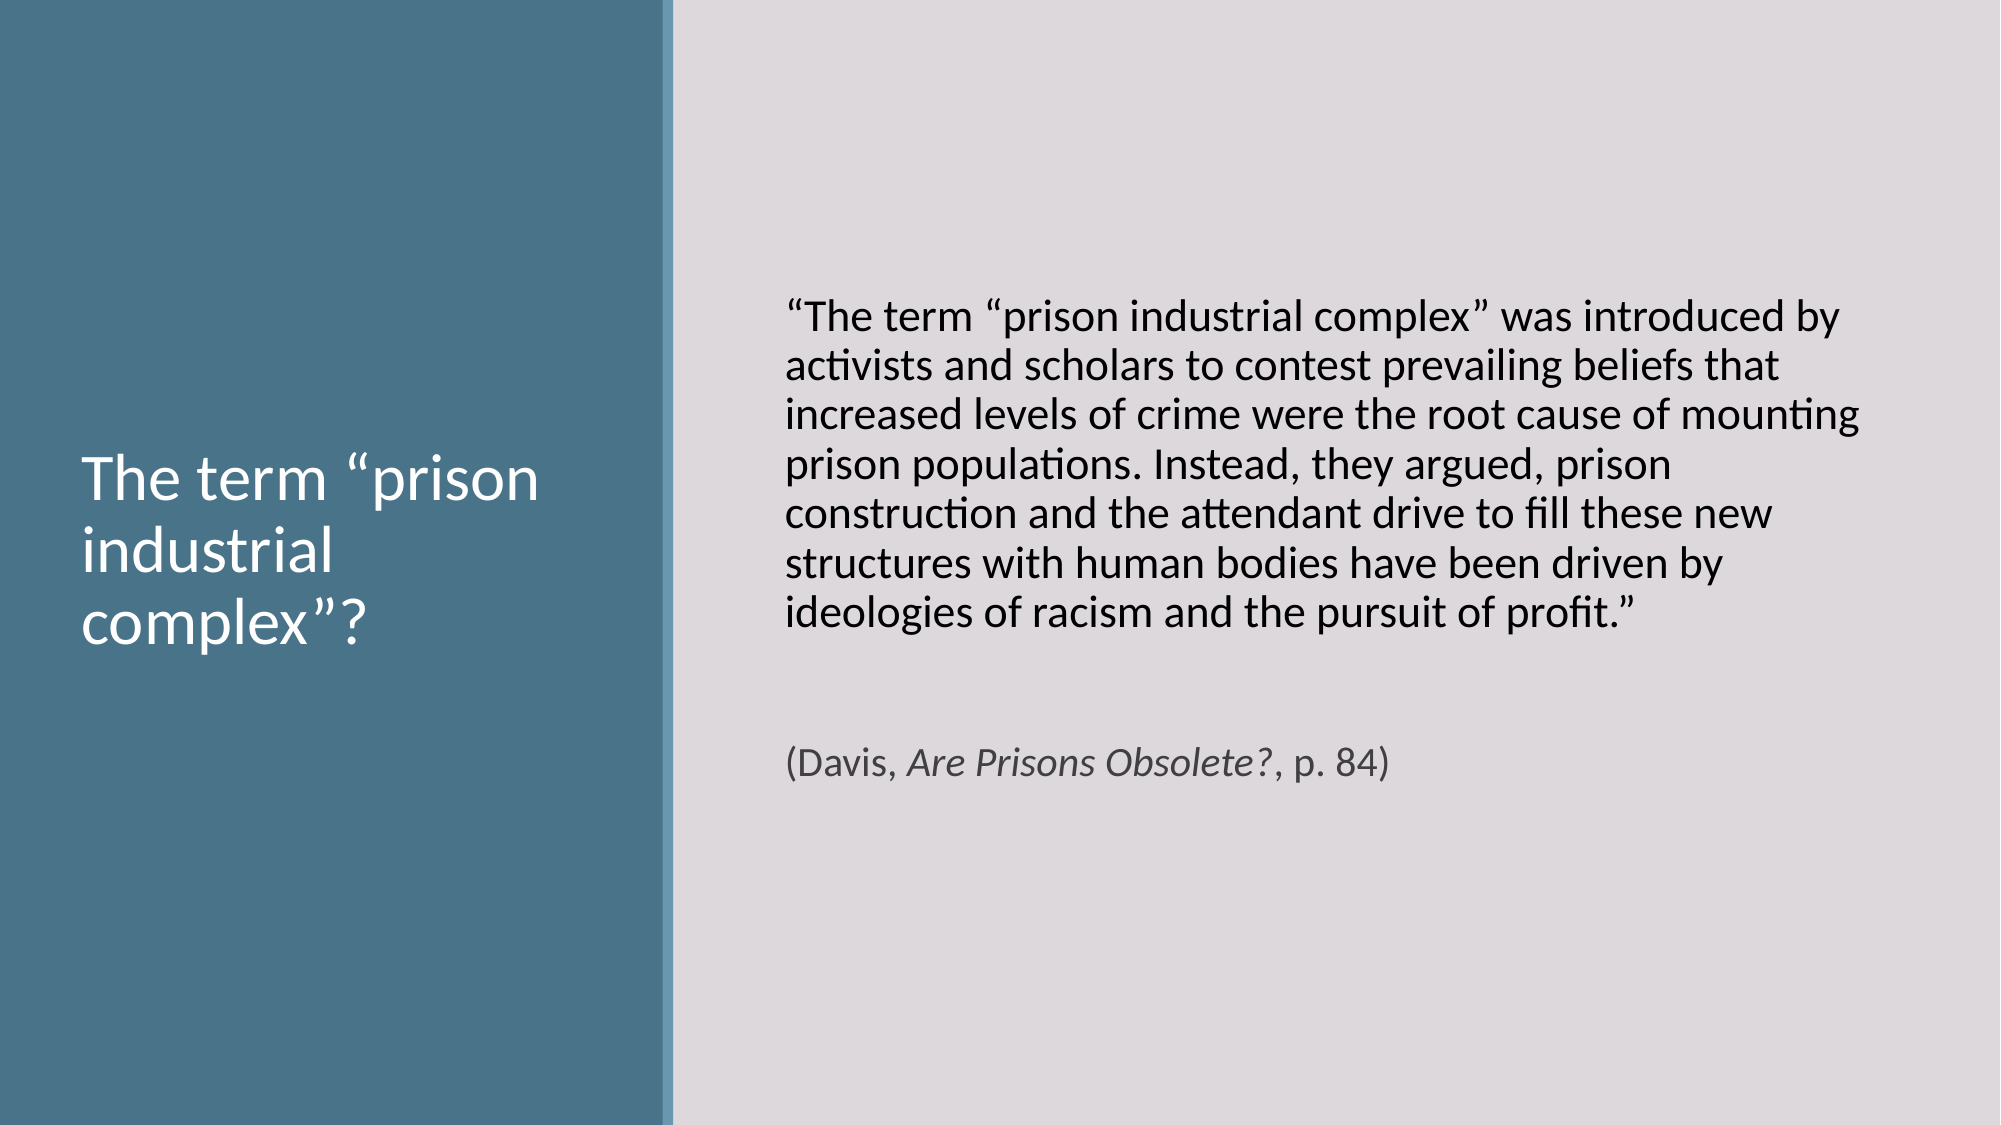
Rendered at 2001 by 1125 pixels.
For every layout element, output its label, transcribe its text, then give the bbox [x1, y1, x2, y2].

list The term “prison industrial complex”? [66, 129, 592, 974]
list “The term “prison industrial complex” was introduced by activists and scholars to contest prevailing beliefs that increased levels of crime were the root cause of mounting prison populations. Instead, they argued, prison construction and the attendant drive to fill these new structures with human bodies have been driven by ideologies of racism and the pursuit of profit.” (Davis, Are Prisons Obsolete?, p. 84) [769, 283, 1895, 819]
